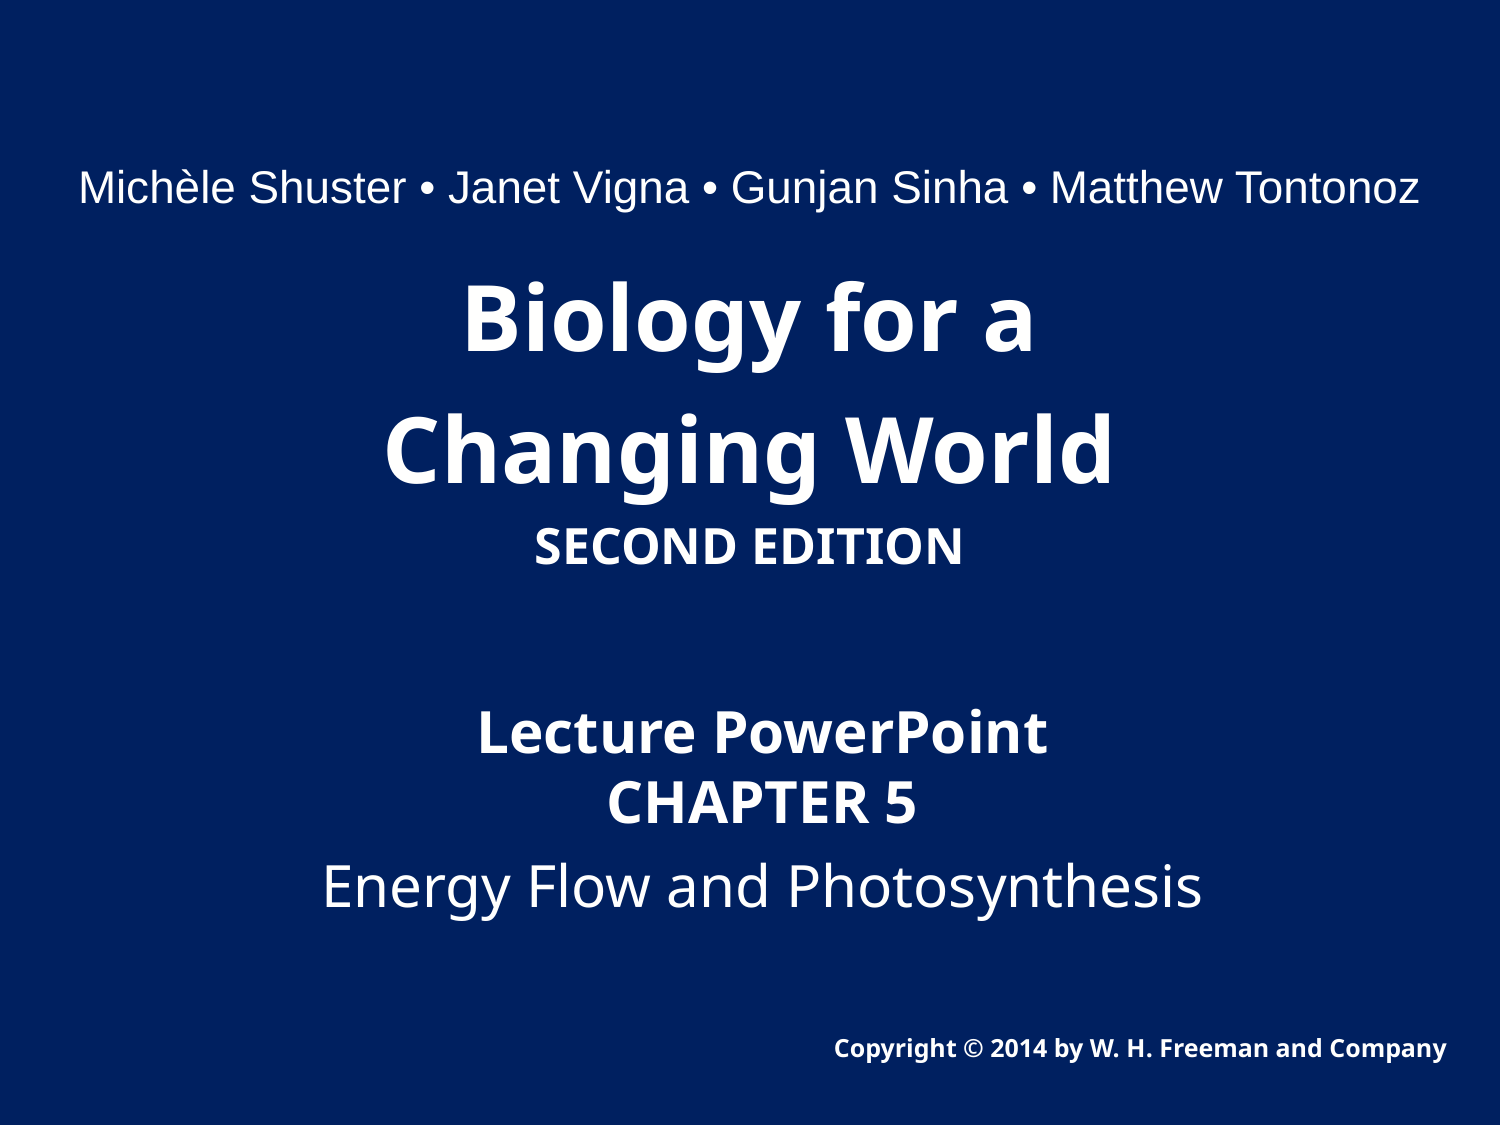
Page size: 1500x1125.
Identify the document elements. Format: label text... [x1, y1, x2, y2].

text_box [125, 250, 1363, 343]
text_box Biology for a Changing World SECOND EDITION [81, 250, 1419, 575]
text_box Lecture PowerPoint CHAPTER 5 Energy Flow and Photosynthesis [237, 687, 1288, 1013]
text_box Copyright © 2014 by W. H. Freeman and Company [637, 1025, 1463, 1070]
text_box Michèle Shuster • Janet Vigna • Gunjan Sinha • Matthew Tontonoz [24, 149, 1475, 250]
